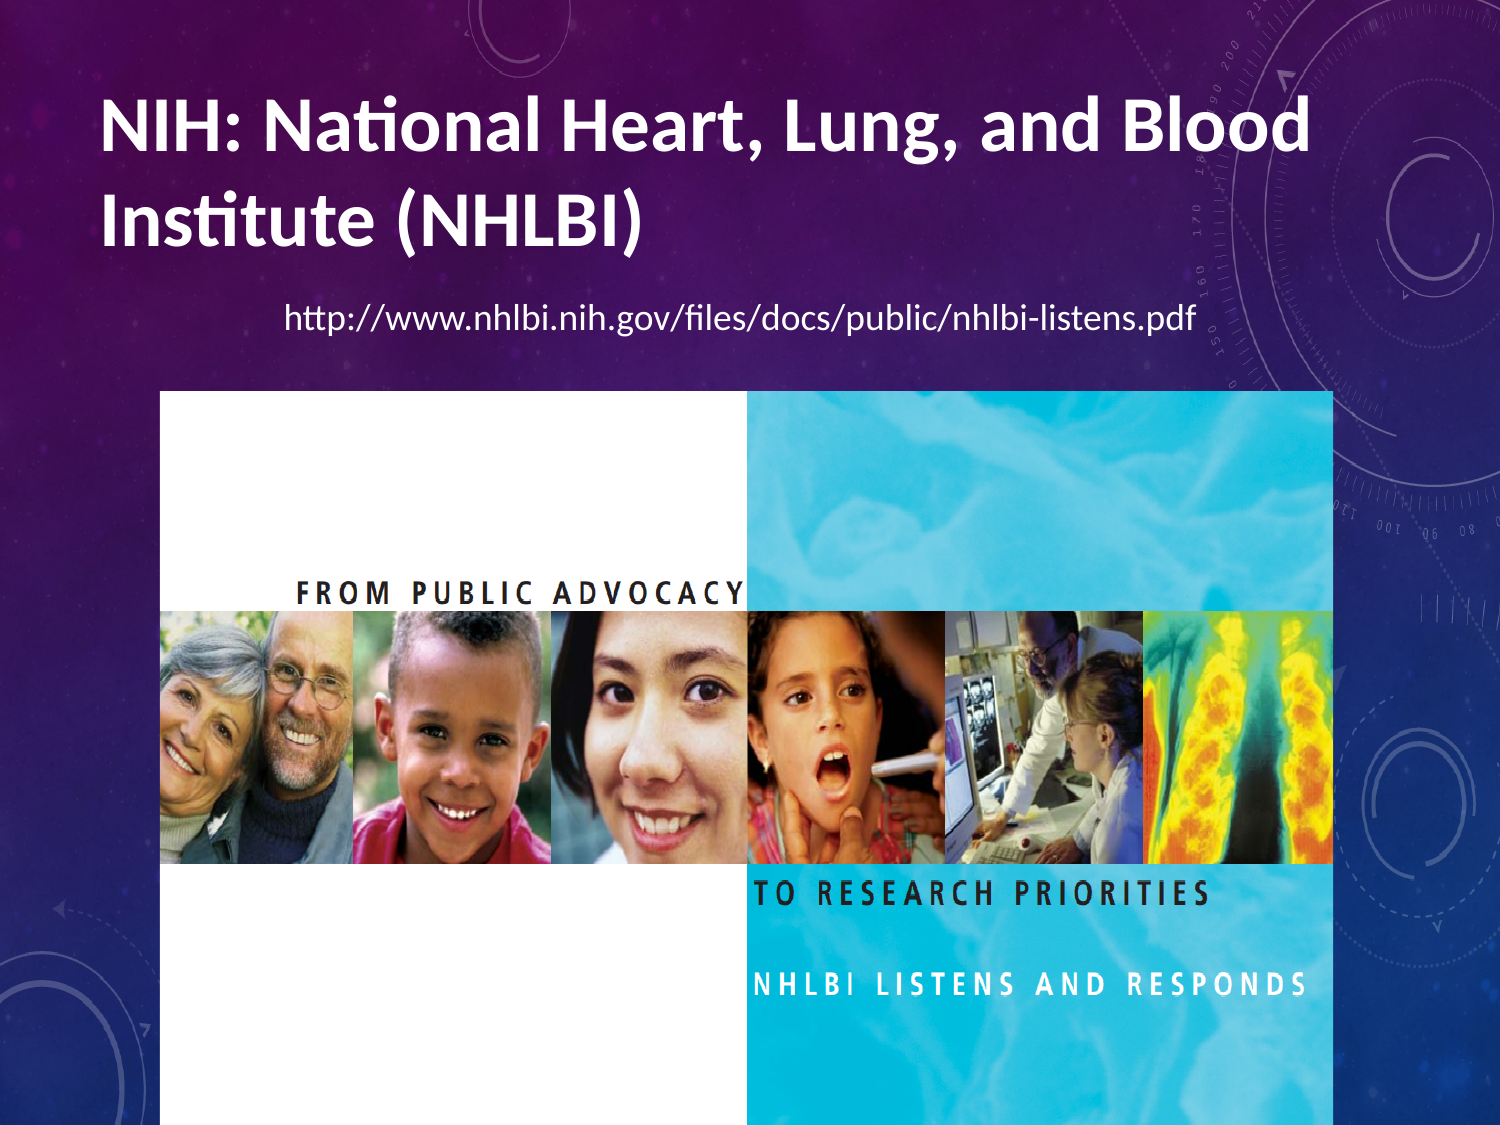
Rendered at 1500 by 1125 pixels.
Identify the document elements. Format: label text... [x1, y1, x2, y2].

text_box http://www.nhlbi.nih.gov/files/docs/public/nhlbi-listens.pdf [137, 286, 1233, 358]
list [159, 390, 1334, 1125]
picture [0, 0, 1500, 1125]
title NIH: National Heart, Lung, and Blood Institute (NHLBI) [86, 47, 1334, 287]
